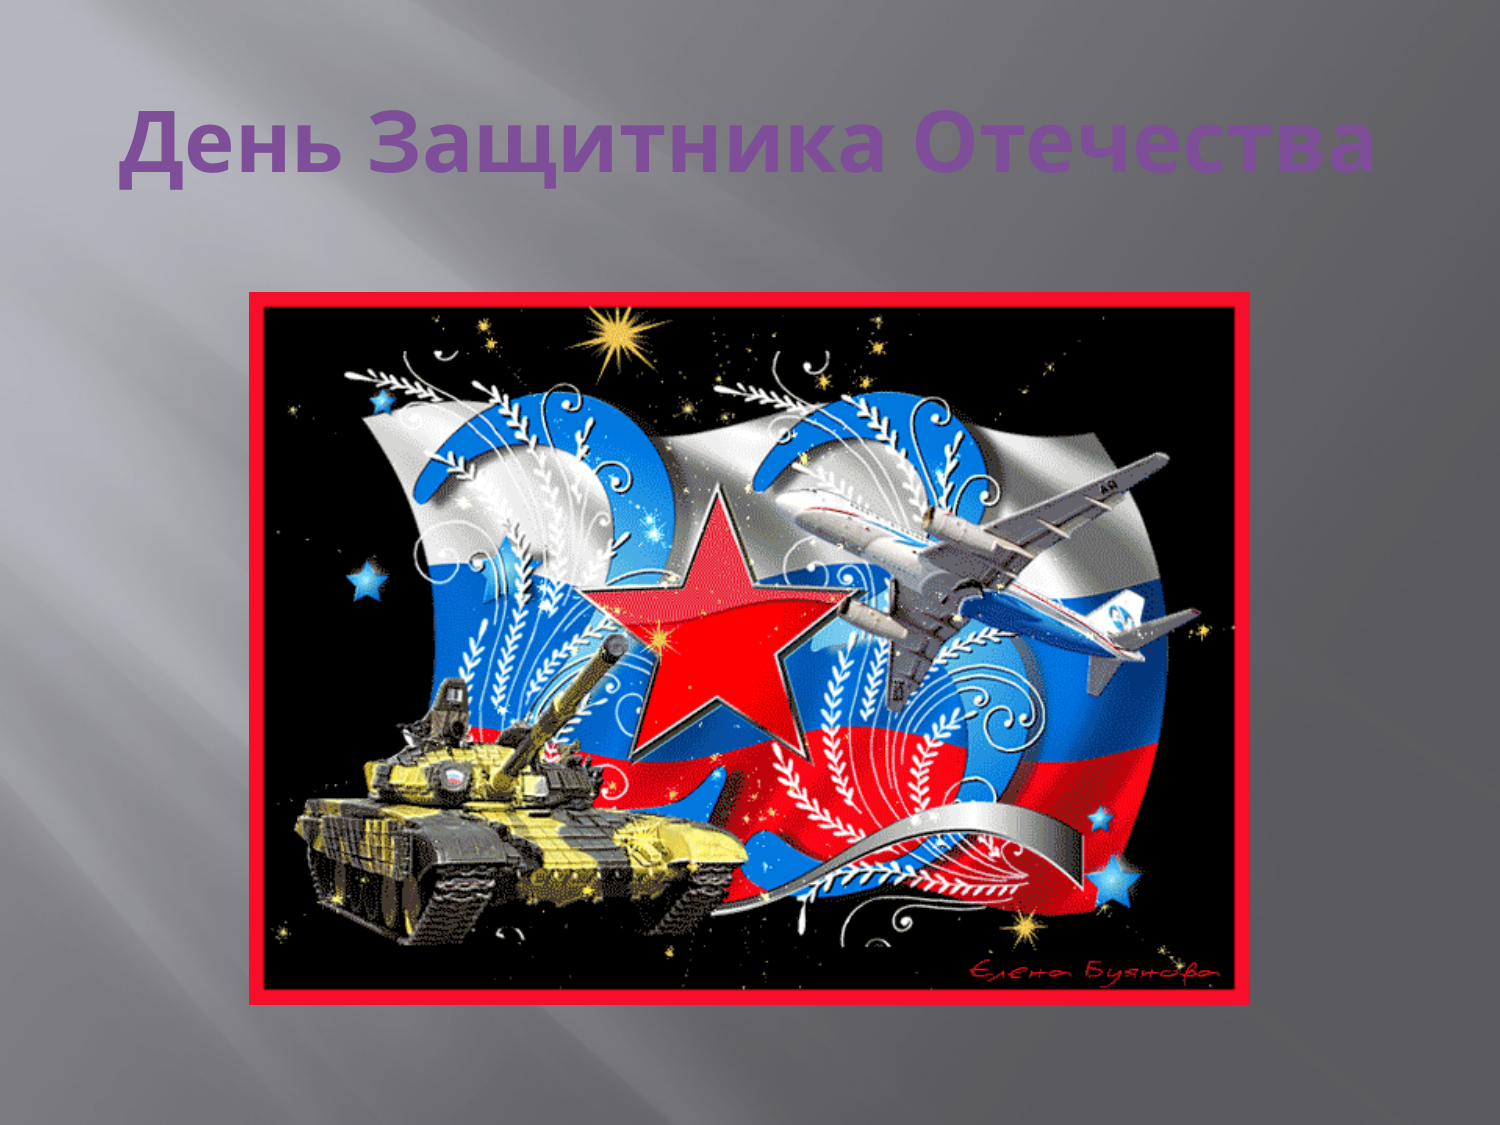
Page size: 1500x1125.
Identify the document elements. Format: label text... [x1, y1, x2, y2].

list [249, 292, 1251, 1006]
title День Защитника Отечества [75, 45, 1425, 233]
